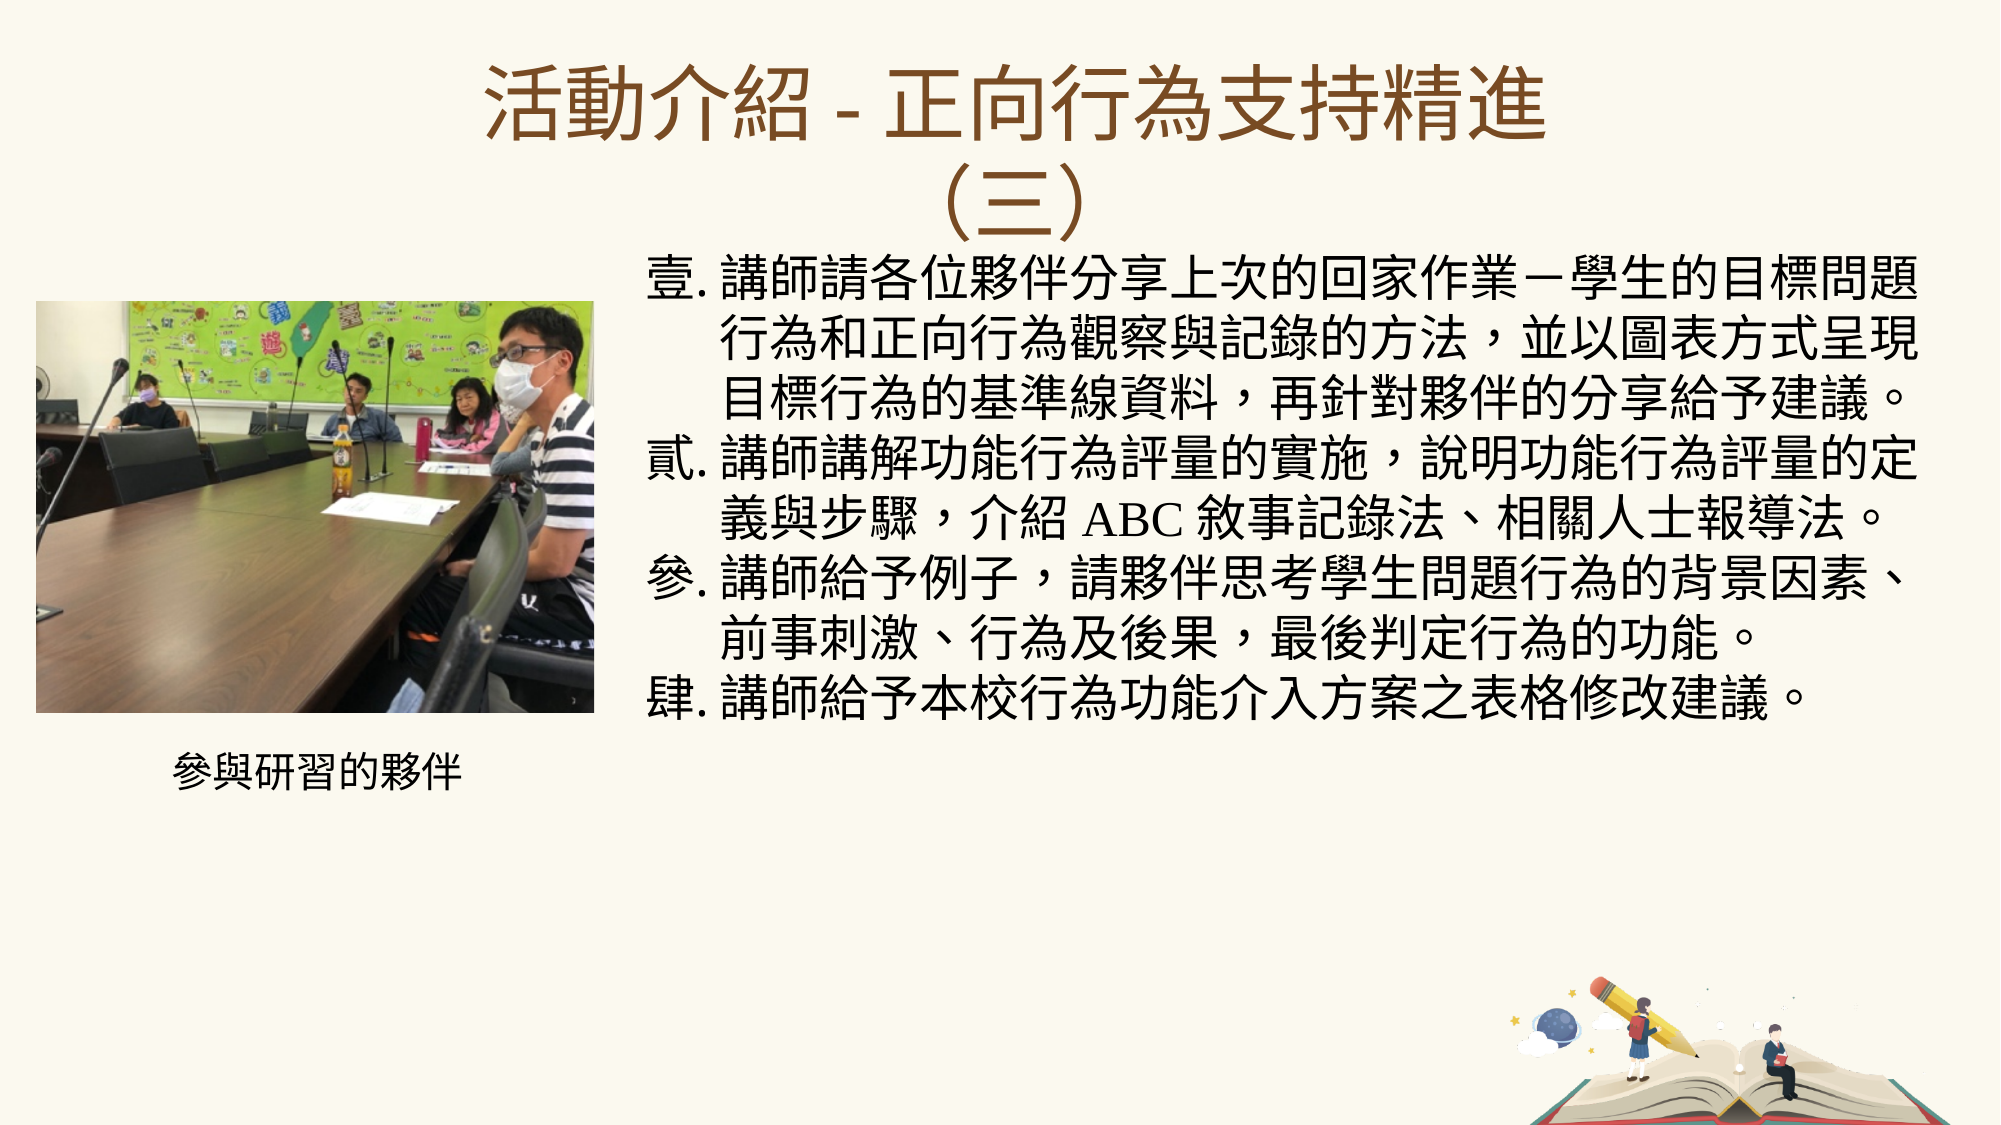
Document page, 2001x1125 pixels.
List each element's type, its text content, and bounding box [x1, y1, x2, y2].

text_box 活動介紹-正向行為支持精進（三） [384, 43, 1647, 259]
text_box 參與研習的夥伴 [156, 738, 695, 804]
picture [1505, 947, 1992, 1125]
text_box 講師請各位夥伴分享上次的回家作業－學生的目標問題行為和正向行為觀察與記錄的方法，並以圖表方式呈現目標行為的基準線資料，再針對夥伴的分享給予建議。 講師講解功能行為評量的實施，說明功能行為評量的定義與步驟，介紹ABC敘事記錄法、相關人士報導法。 講師給予例子，請夥伴思考學生問題行為的背景因素、前事刺激、行為及後果，最後判定行為的功能。 講師給予本校行為功能介入方案之表格修改建議。 [630, 238, 1949, 734]
picture [36, 227, 595, 787]
